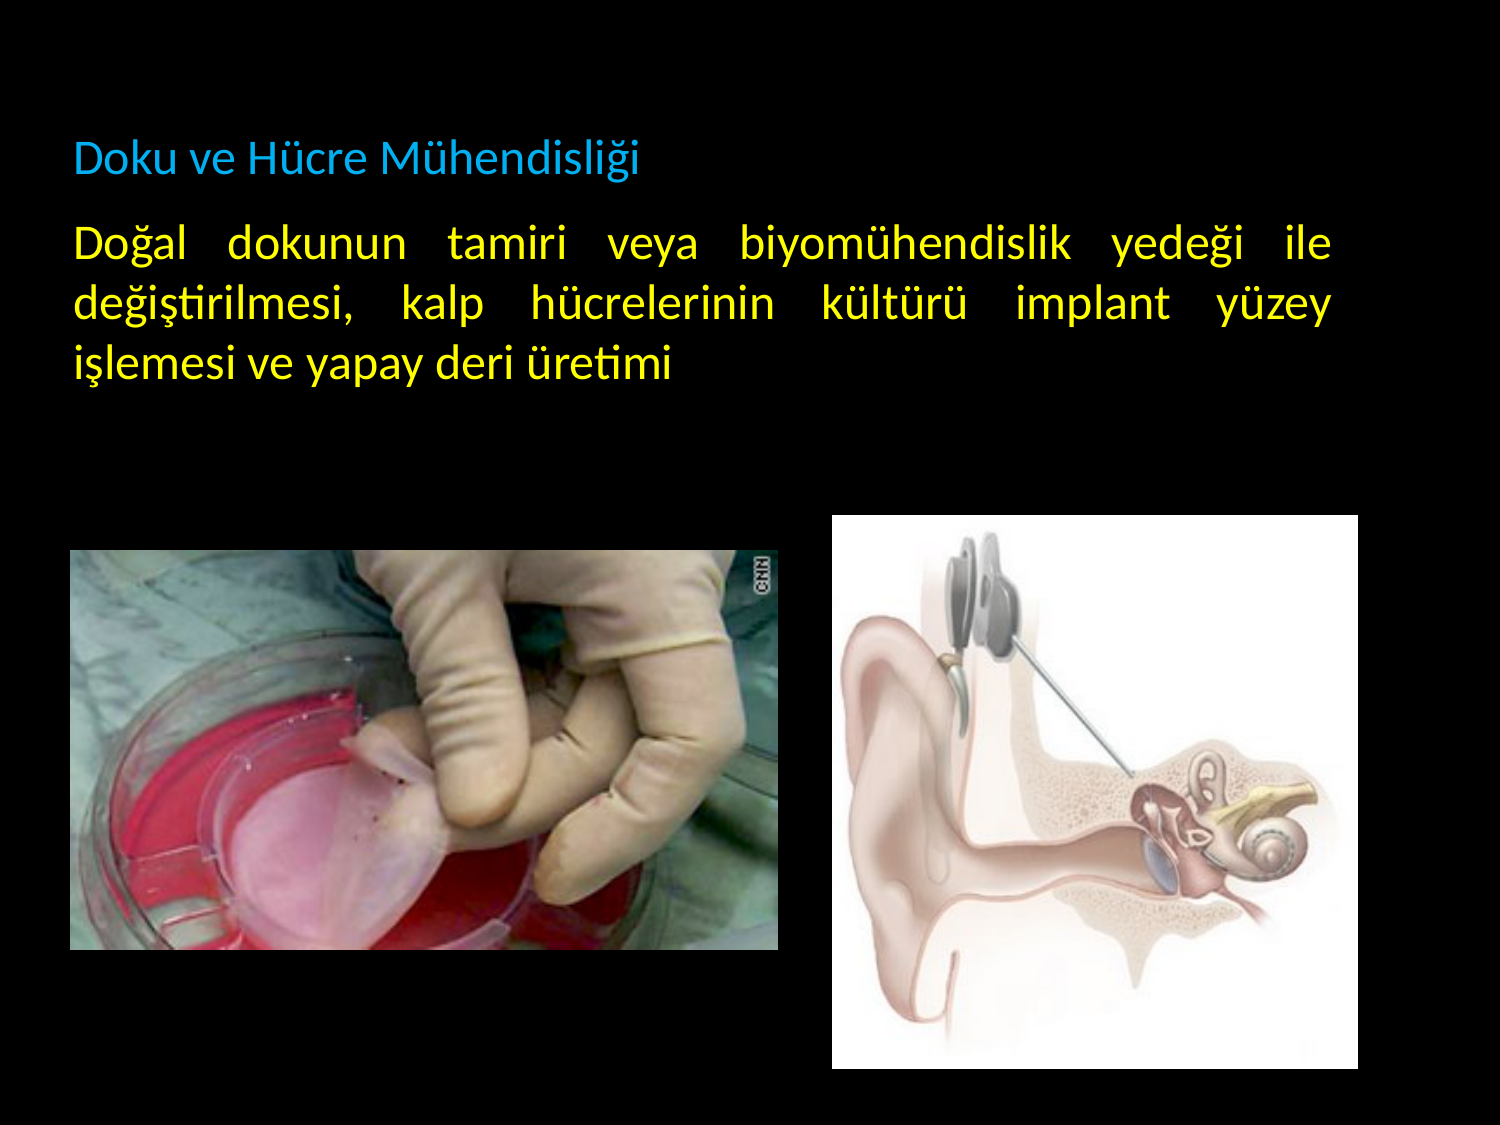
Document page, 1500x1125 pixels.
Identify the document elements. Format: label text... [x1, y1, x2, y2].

picture [831, 515, 1358, 1069]
picture [70, 550, 778, 950]
text_box Doku ve Hücre Mühendisliği Doğal dokunun tamiri veya biyomühendislik yedeği ile değiştirilmesi, kalp hücrelerinin kültürü implant yüzey işlemesi ve yapay deri üretimi [58, 117, 1348, 397]
